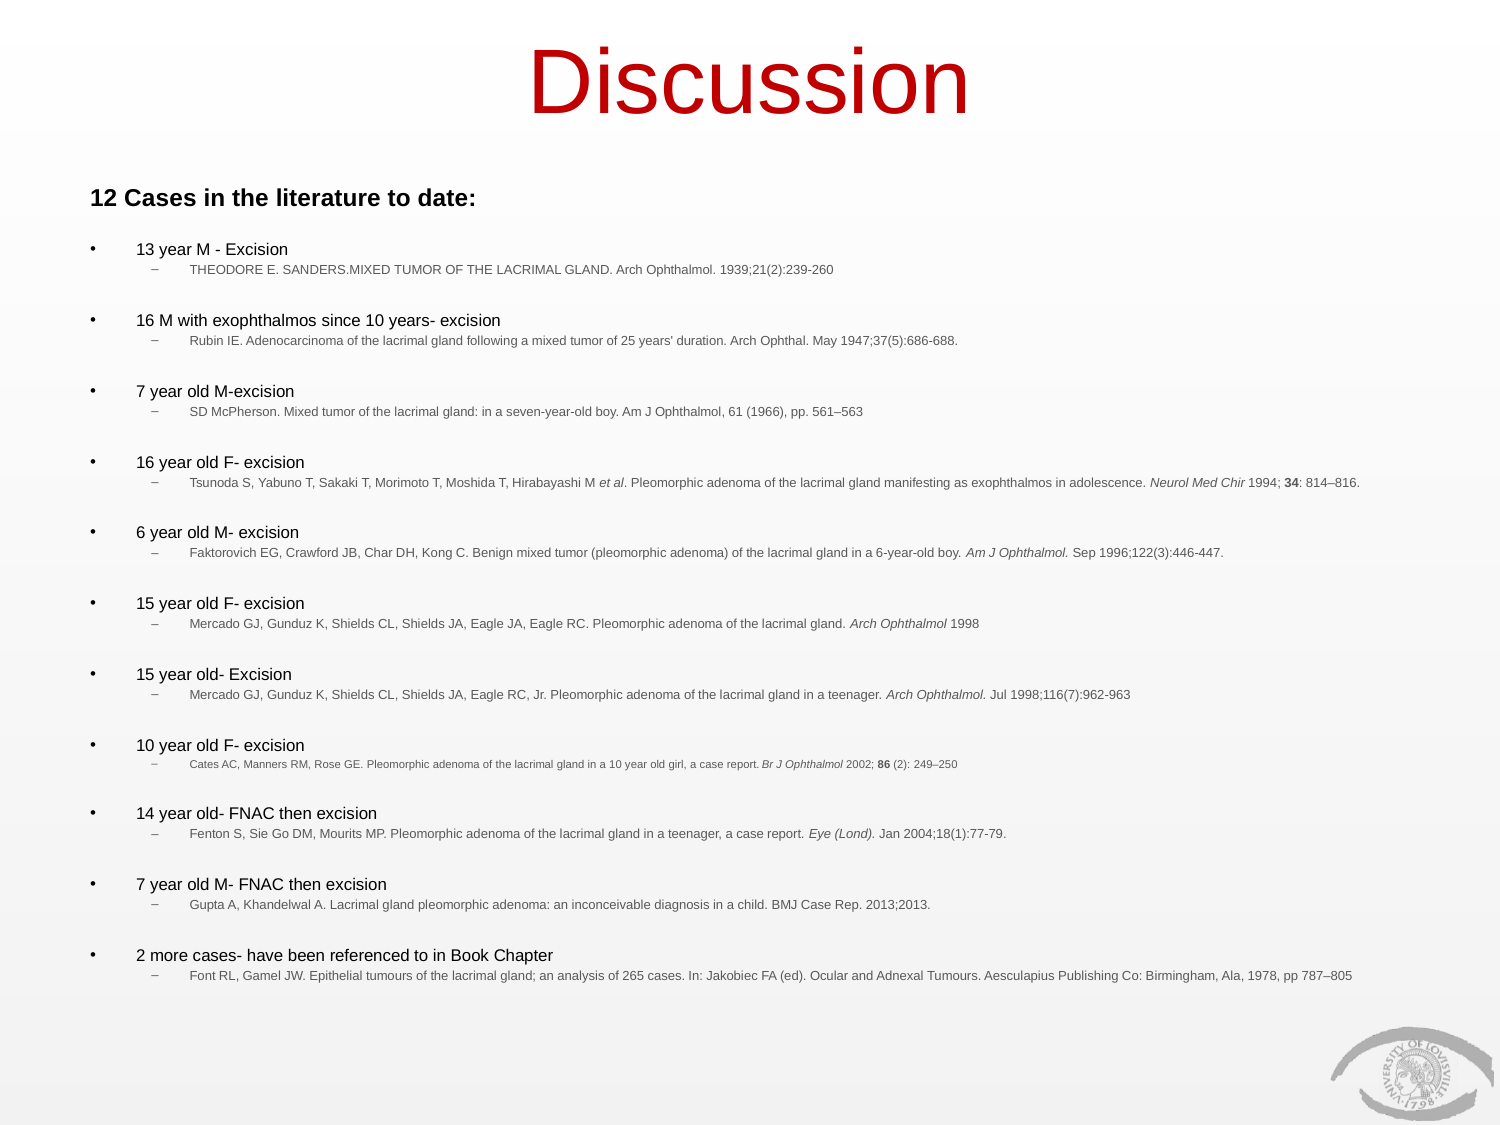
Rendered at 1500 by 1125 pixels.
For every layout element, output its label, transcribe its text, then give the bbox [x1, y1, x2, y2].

title Discussion [75, 0, 1425, 171]
list 12 Cases in the literature to date: 13 year M - Excision THEODORE E. SANDERS.MIXED TUMOR OF THE LACRIMAL GLAND. Arch Ophthalmol. 1939;21(2):239-260 16 M with exophthalmos since 10 years- excision Rubin IE. Adenocarcinoma of the lacrimal gland following a mixed tumor of 25 years' duration. Arch Ophthal. May 1947;37(5):686-688. 7 year old M-excision SD McPherson. Mixed tumor of the lacrimal gland: in a seven-year-old boy. Am J Ophthalmol, 61 (1966), pp. 561–563 16 year old F- excision Tsunoda S, Yabuno T, Sakaki T, Morimoto T, Moshida T, Hirabayashi M et al. Pleomorphic adenoma of the lacrimal gland manifesting as exophthalmos in adolescence. Neurol Med Chir 1994; 34: 814–816. 6 year old M- excision Faktorovich EG, Crawford JB, Char DH, Kong C. Benign mixed tumor (pleomorphic adenoma) of the lacrimal gland in a 6-year-old boy. Am J Ophthalmol. Sep 1996;122(3):446-447. 15 year old F- excision Mercado GJ, Gunduz K, Shields CL, Shields JA, Eagle JA, Eagle RC. Pleomorphic adenoma of the lacrimal gland. Arch Ophthalmol 1998 15 year old- Excision Mercado GJ, Gunduz K, Shields CL, Shields JA, Eagle RC, Jr. Pleomorphic adenoma of the lacrimal gland in a teenager. Arch Ophthalmol. Jul 1998;116(7):962-963 10 year old F- excision Cates AC, Manners RM, Rose GE. Pleomorphic adenoma of the lacrimal gland in a 10 year old girl, a case report. Br J Ophthalmol 2002; 86 (2): 249–250 14 year old- FNAC then excision Fenton S, Sie Go DM, Mourits MP. Pleomorphic adenoma of the lacrimal gland in a teenager, a case report. Eye (Lond). Jan 2004;18(1):77-79. 7 year old M- FNAC then excision Gupta A, Khandelwal A. Lacrimal gland pleomorphic adenoma: an inconceivable diagnosis in a child. BMJ Case Rep. 2013;2013. 2 more cases- have been referenced to in Book Chapter Font RL, Gamel JW. Epithelial tumours of the lacrimal gland; an analysis of 265 cases. In: Jakobiec FA (ed). Ocular and Adnexal Tumours. Aesculapius Publishing Co: Birmingham, Ala, 1978, pp 787–805 [75, 174, 1425, 1005]
picture [1329, 1025, 1496, 1123]
